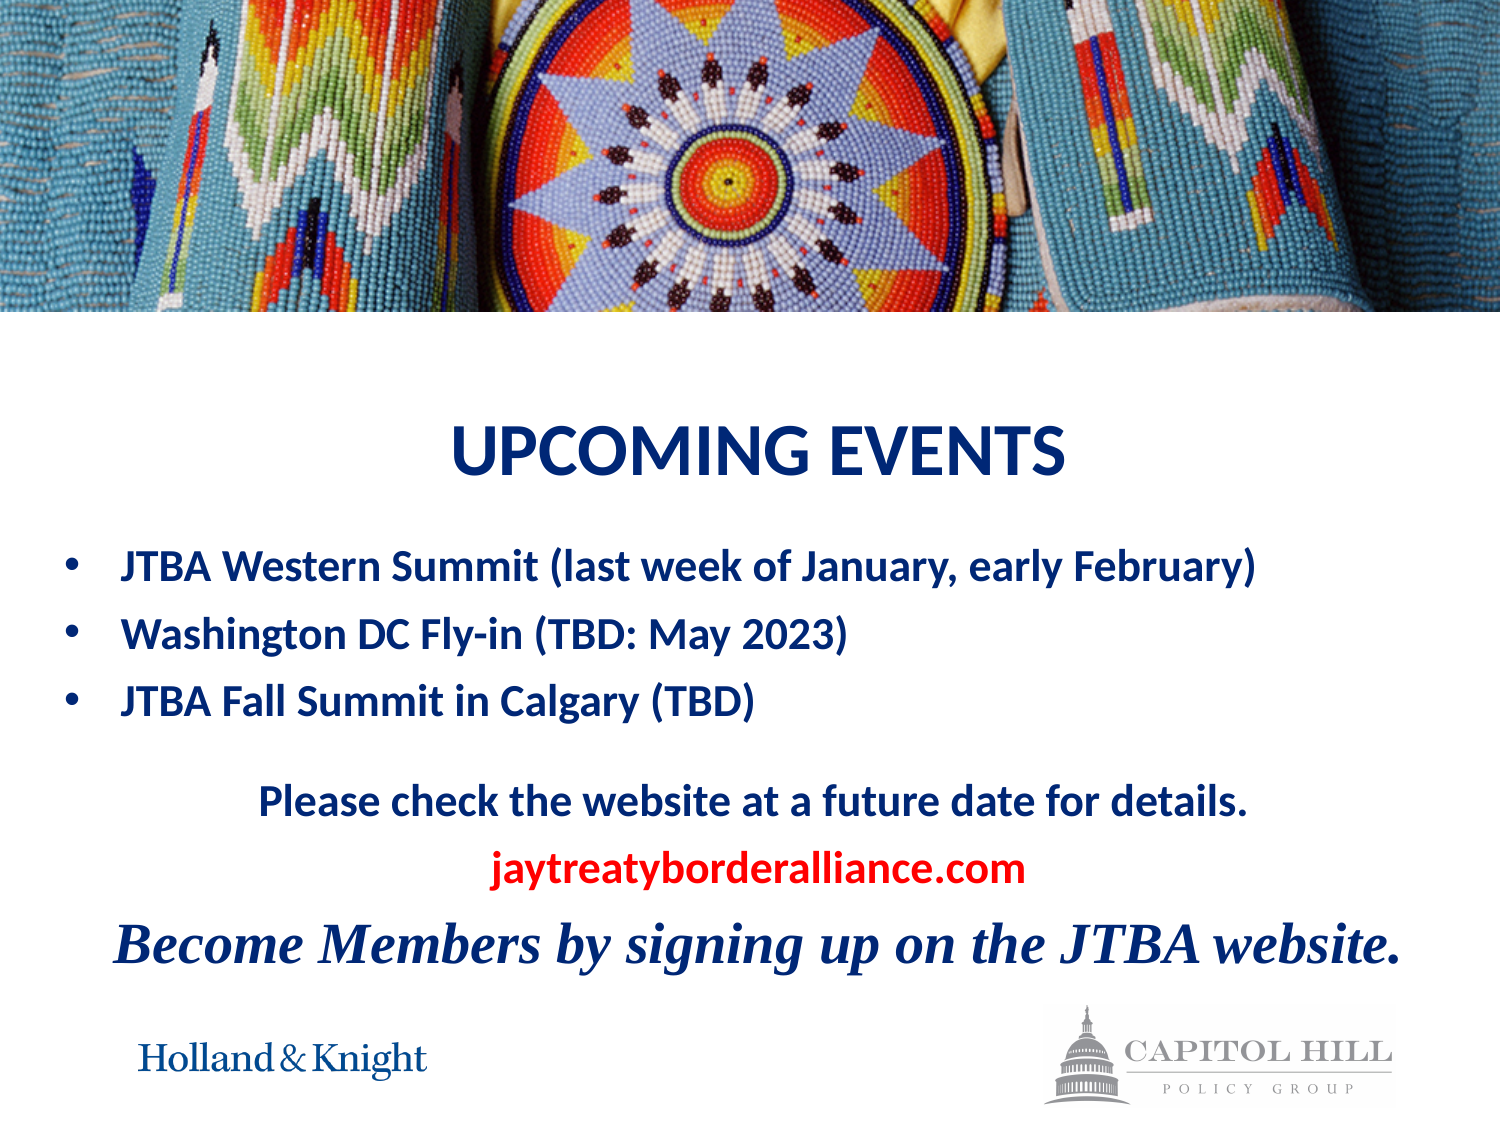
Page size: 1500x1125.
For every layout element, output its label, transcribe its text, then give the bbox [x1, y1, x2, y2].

picture [0, 0, 1500, 1125]
text_box UPCOMING EVENTS JTBA Western Summit (last week of January, early February) Washington DC Fly-in (TBD: May 2023) JTBA Fall Summit in Calgary (TBD) Please check the website at a future date for details. jaytreatyborderalliance.com Become Members by signing up on the JTBA website. [49, 321, 1469, 1057]
